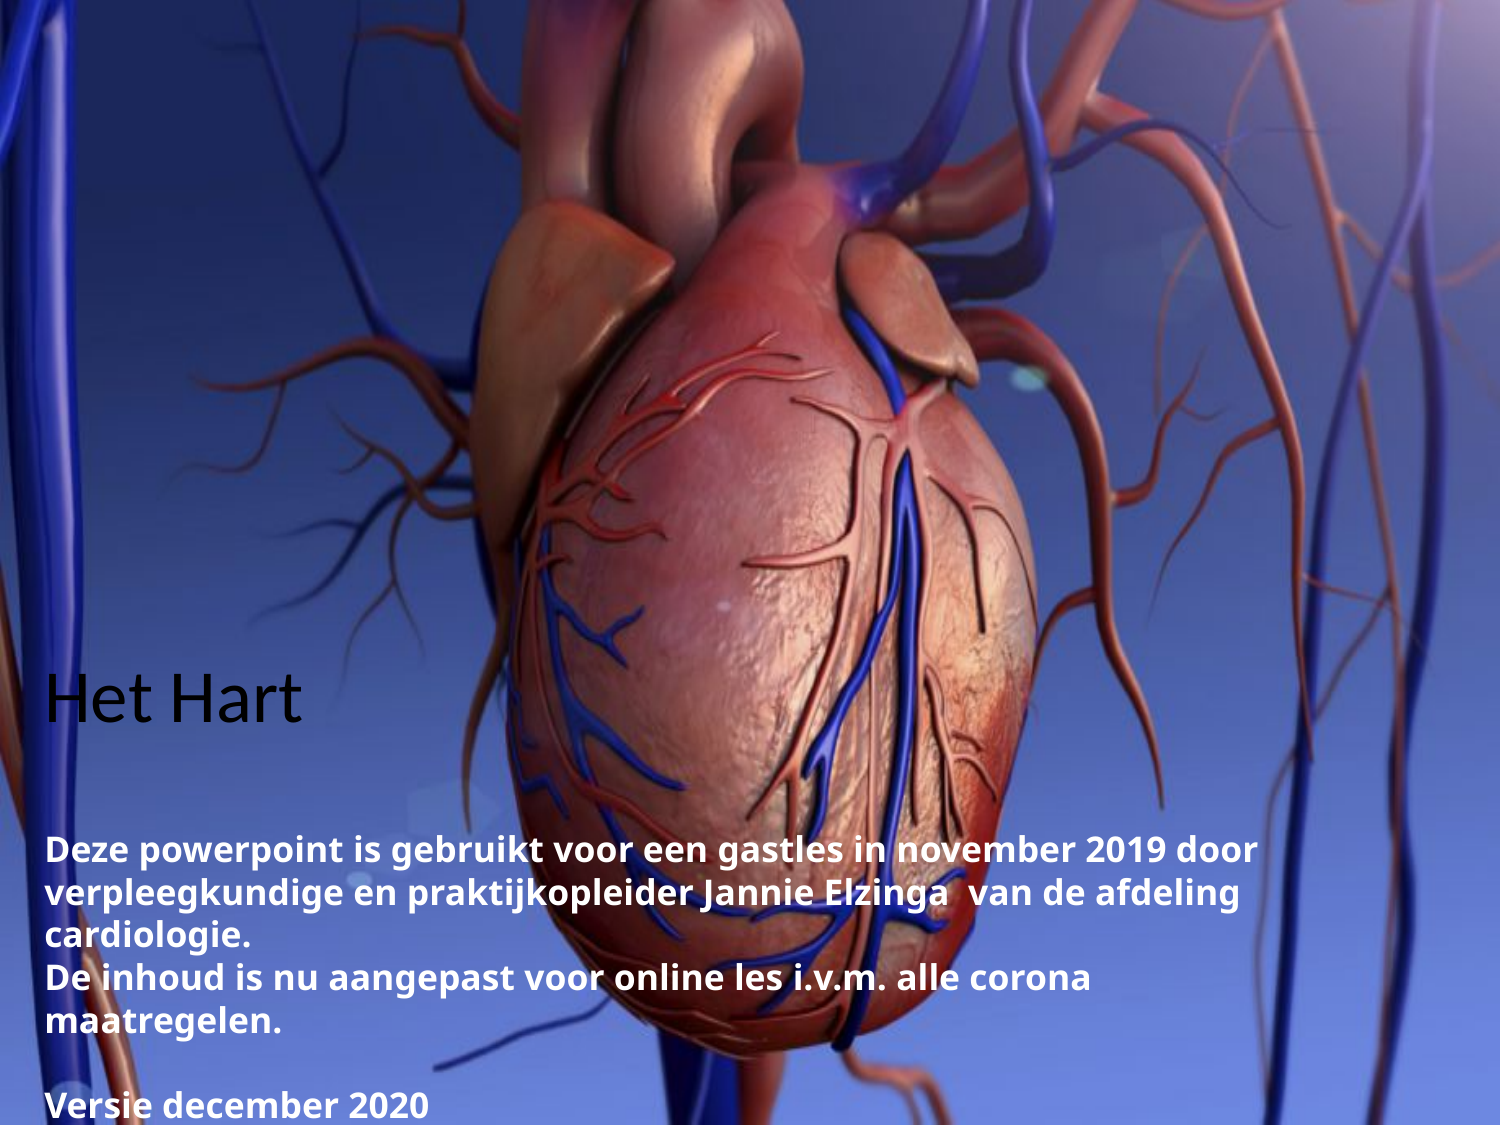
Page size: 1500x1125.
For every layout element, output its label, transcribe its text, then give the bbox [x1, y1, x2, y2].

title Het Hart Deze powerpoint is gebruikt voor een gastles in november 2019 door verpleegkundige en praktijkopleider Jannie Elzinga van de afdeling cardiologie. De inhoud is nu aangepast voor online les i.v.m. alle corona maatregelen. Versie december 2020 [29, 574, 1305, 1125]
picture [0, 0, 1500, 1125]
